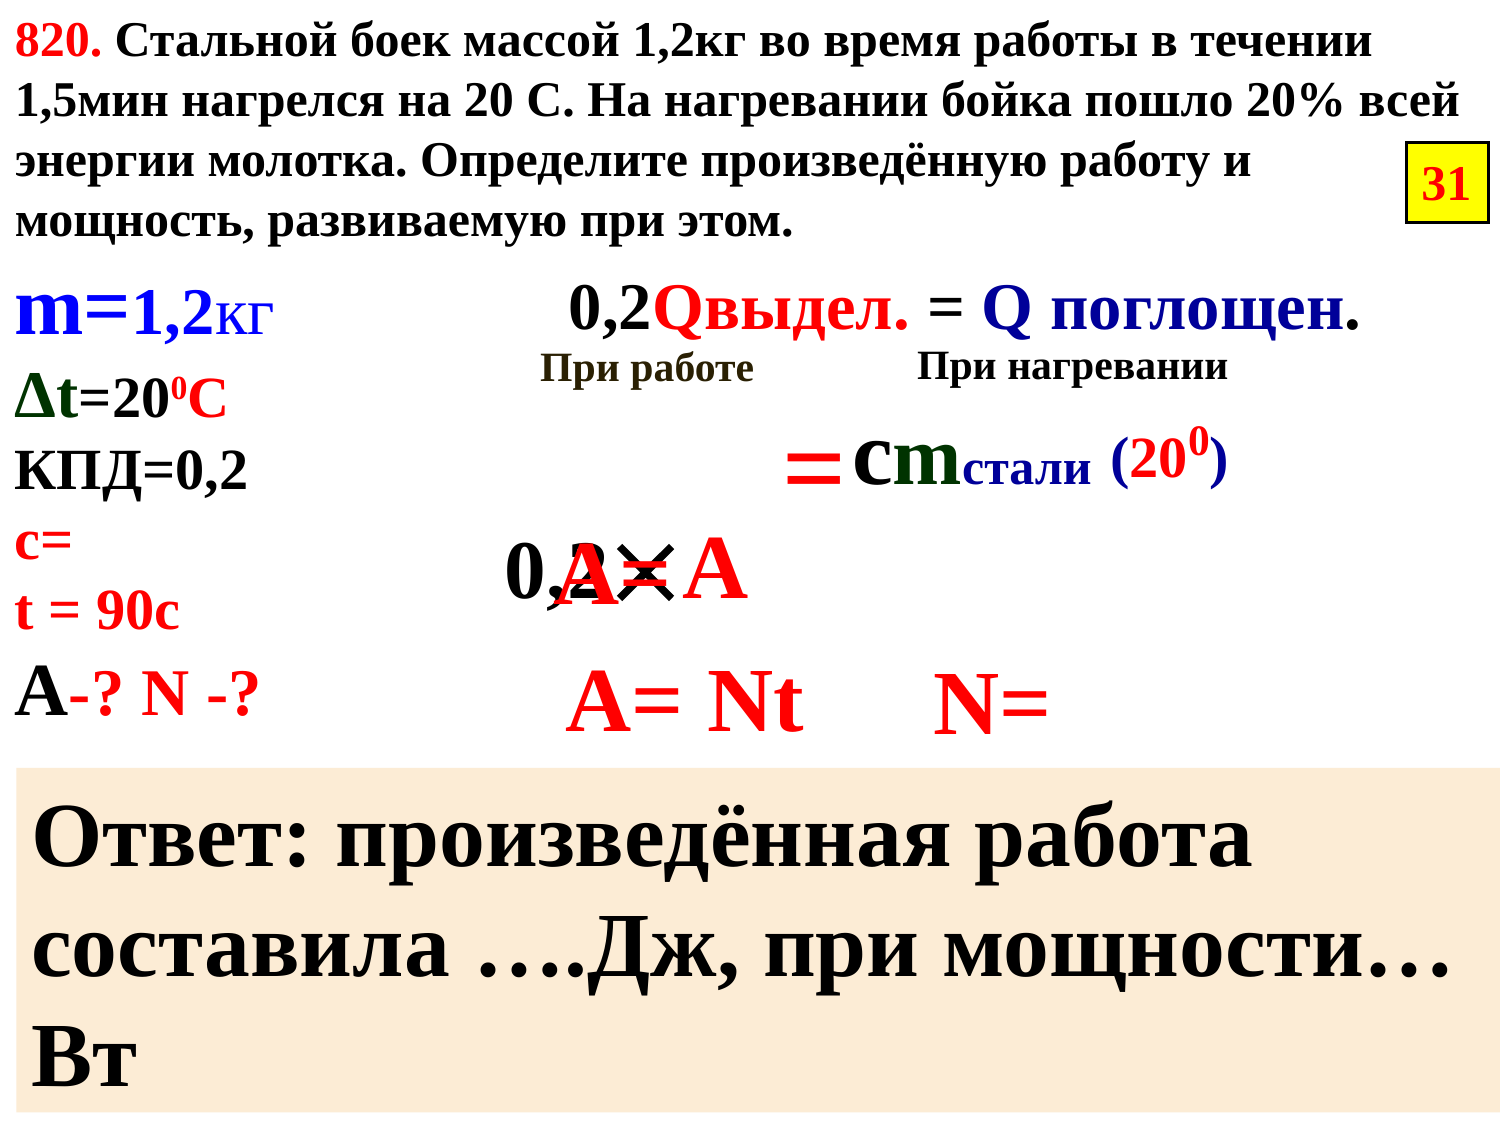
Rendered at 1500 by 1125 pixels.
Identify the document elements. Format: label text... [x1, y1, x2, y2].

text_box m=1,2кг Δt=200С КПД=0,2 с= t = 90c A-? N -? [0, 243, 372, 739]
text_box 0,2А [490, 389, 766, 625]
text_box сmстали [837, 385, 1142, 510]
text_box = [766, 386, 890, 505]
text_box 0,2Qвыдел. = Q поглощен. [554, 255, 1377, 350]
text_box (200) [1095, 395, 1266, 501]
text_box 820. Стальной боек массой 1,2кг во время работы в течении 1,5мин нагрелся на 20 С. На нагревании бойка пошло 20% всей энергии молотка. Определите произведённую работу и мощность, развиваемую при этом. [0, 0, 1500, 254]
text_box Ответ: произведённая работа составила ….Дж, при мощности…Вт [16, 767, 1500, 1113]
text_box При нагревании [902, 330, 1383, 395]
text_box N= [895, 635, 1258, 760]
text_box А= Nt [527, 632, 890, 758]
text_box А= [515, 505, 1042, 631]
text_box 31 [1406, 142, 1489, 223]
text_box При работе [525, 332, 796, 389]
